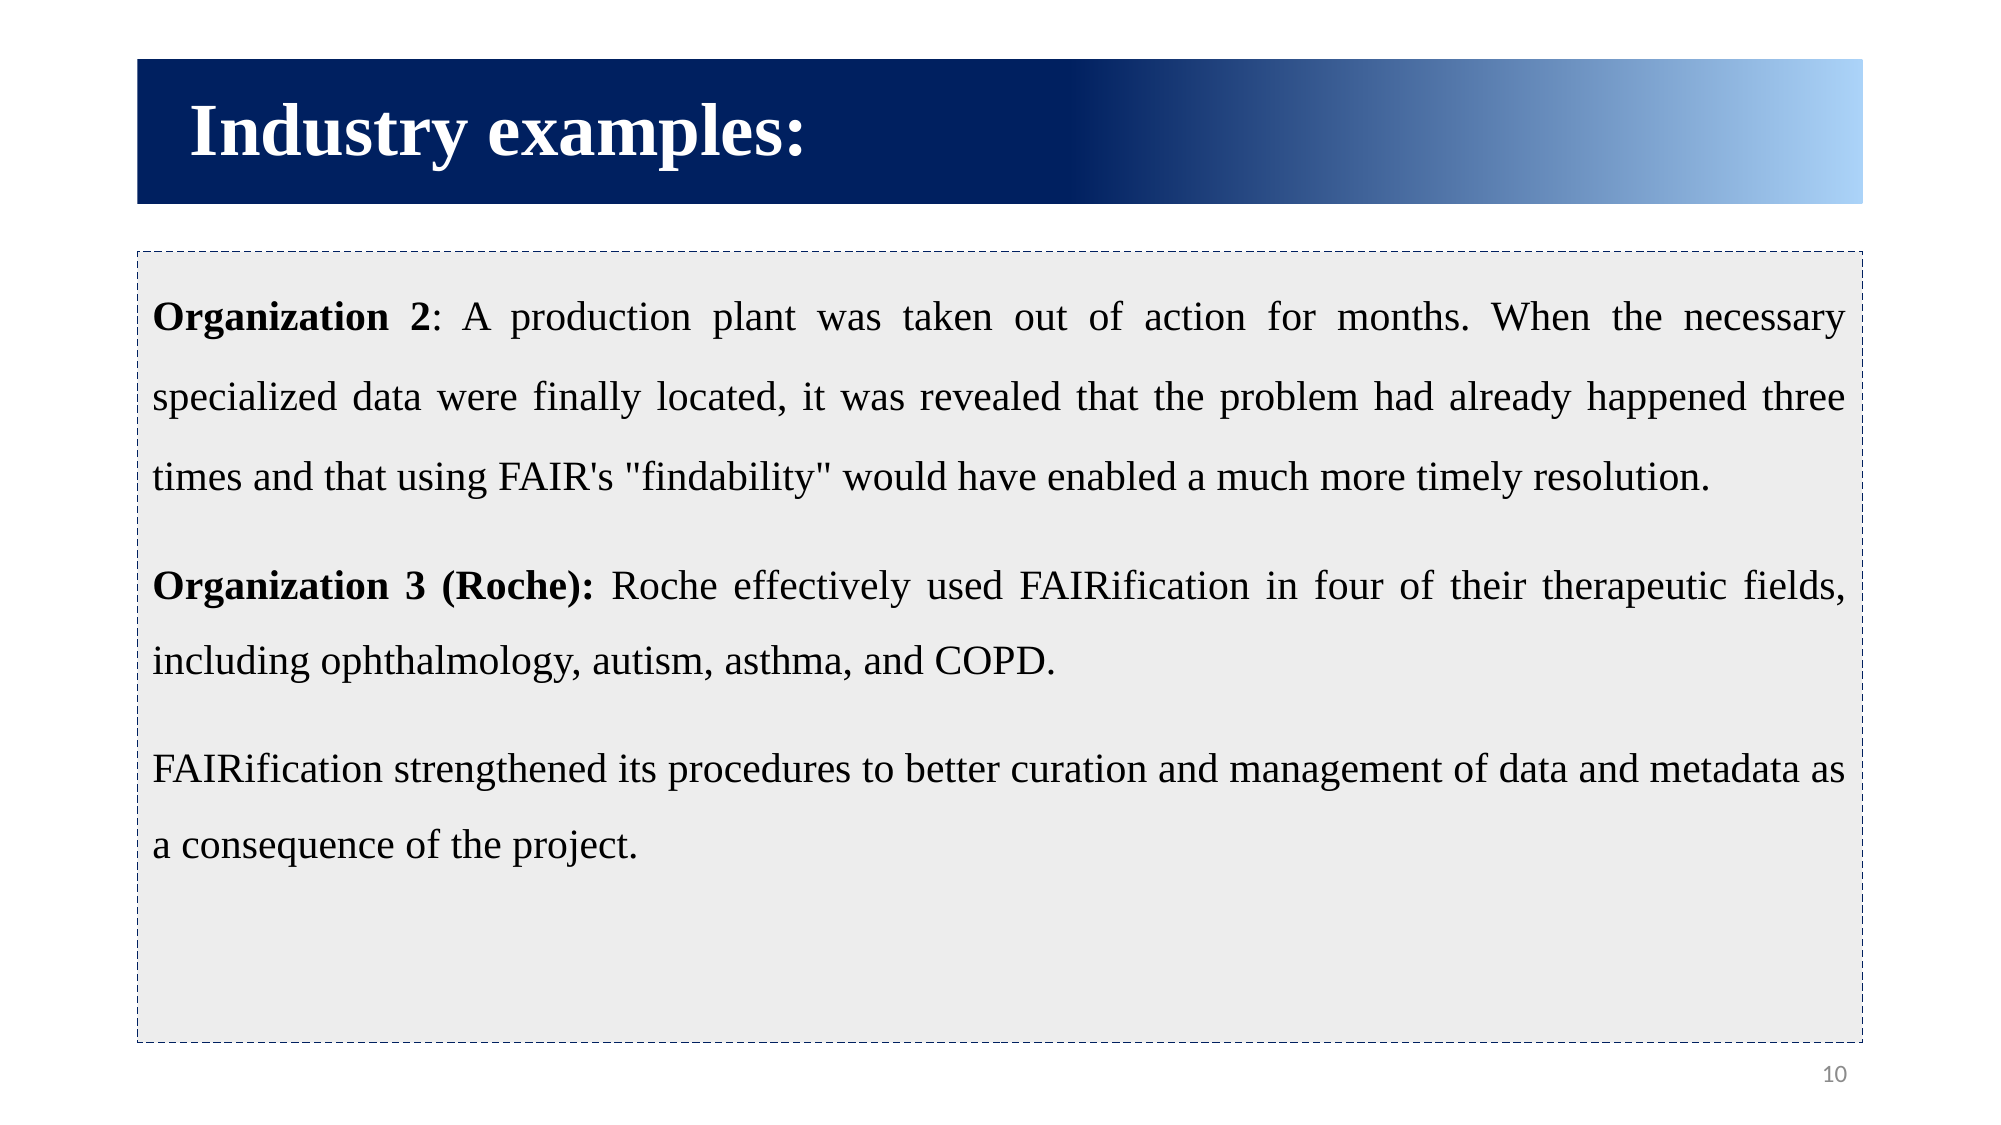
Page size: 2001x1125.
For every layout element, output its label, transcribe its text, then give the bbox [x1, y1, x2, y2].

title Industry examples: [137, 59, 1863, 204]
list Organization 2: A production plant was taken out of action for months. When the necessary specialized data were finally located, it was revealed that the problem had already happened three times and that using FAIR's "findability" would have enabled a much more timely resolution. Organization 3 (Roche): Roche effectively used FAIRification in four of their therapeutic fields, including ophthalmology, autism, asthma, and COPD. FAIRification strengthened its procedures to better curation and management of data and metadata as a consequence of the project. [137, 251, 1863, 1043]
slide_number 10 [1412, 1042, 1863, 1103]
